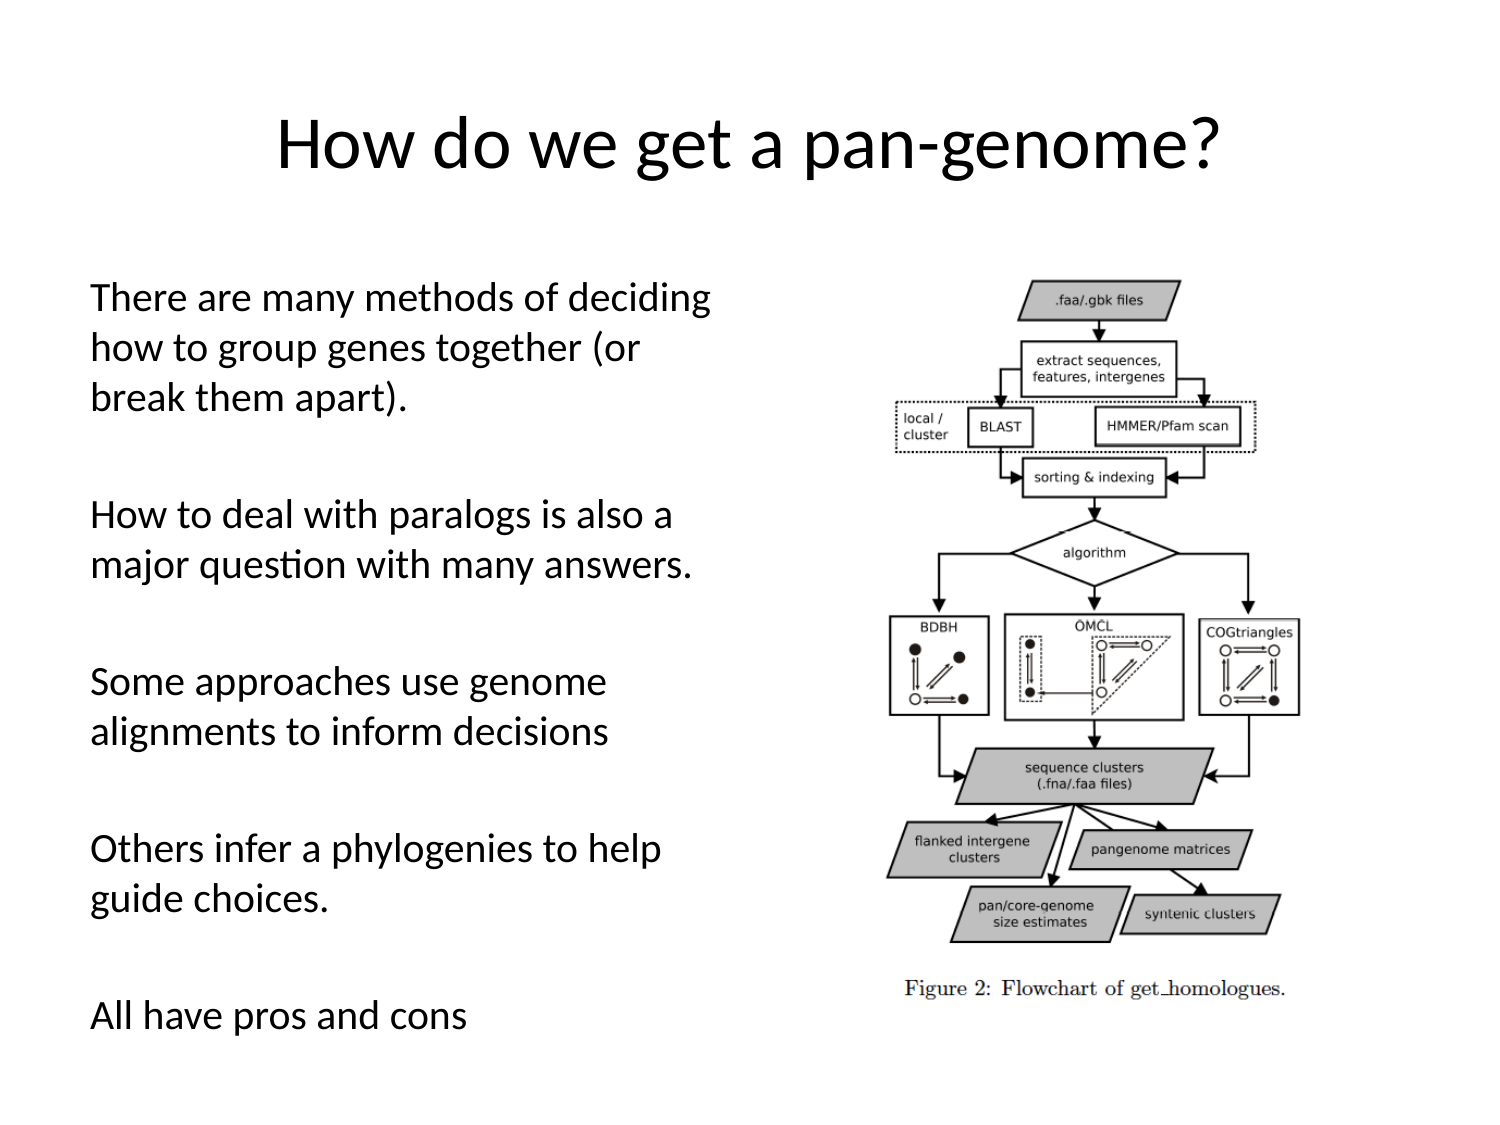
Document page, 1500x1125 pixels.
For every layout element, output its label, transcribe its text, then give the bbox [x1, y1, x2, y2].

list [762, 262, 1426, 1006]
title How do we get a pan-genome? [75, 45, 1425, 233]
list There are many methods of deciding how to group genes together (or break them apart). How to deal with paralogs is also a major question with many answers. Some approaches use genome alignments to inform decisions Others infer a phylogenies to help guide choices. All have pros and cons [75, 262, 738, 1064]
